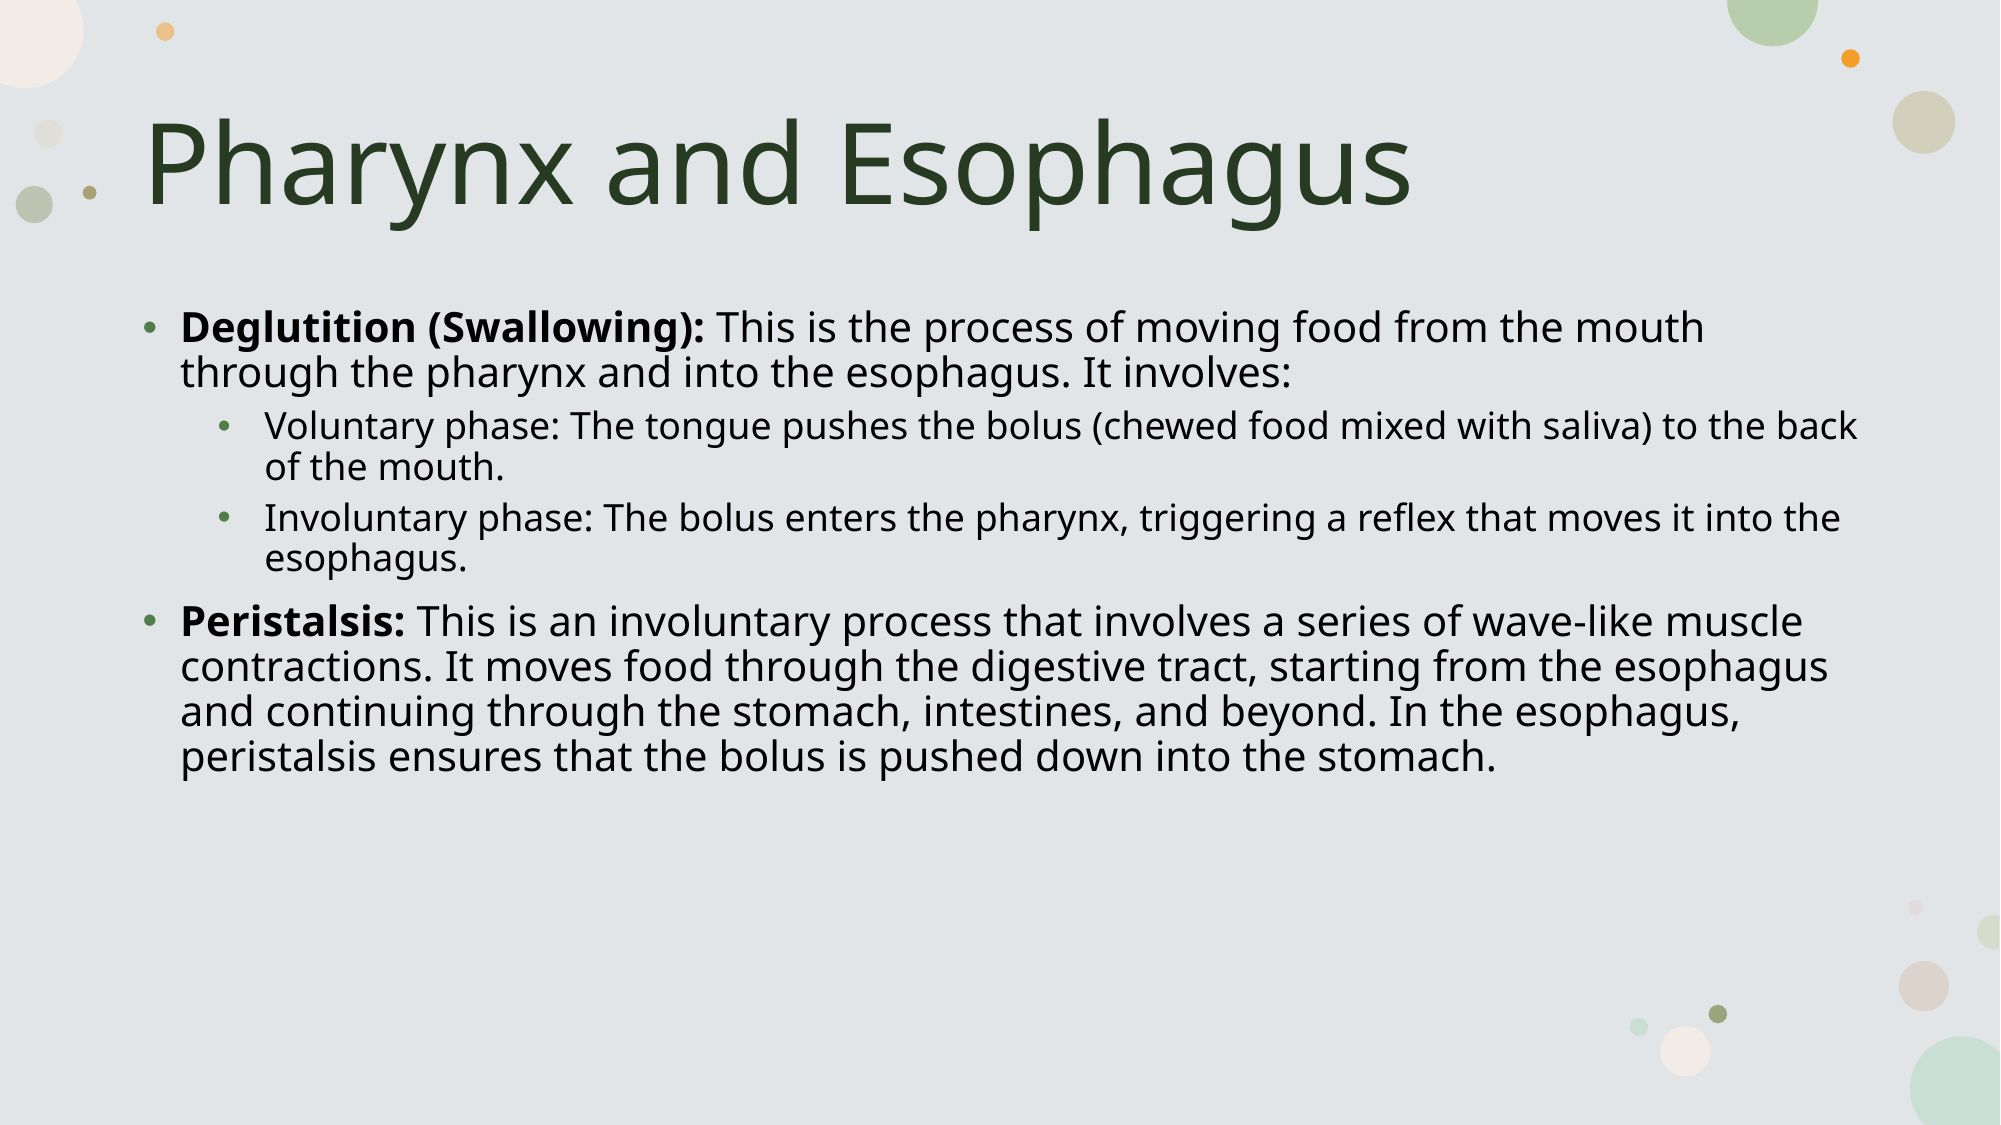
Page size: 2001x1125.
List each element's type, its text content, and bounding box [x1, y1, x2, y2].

title Pharynx and Esophagus [127, 59, 1877, 278]
list Deglutition (Swallowing): This is the process of moving food from the mouth through the pharynx and into the esophagus. It involves: Voluntary phase: The tongue pushes the bolus (chewed food mixed with saliva) to the back of the mouth. Involuntary phase: The bolus enters the pharynx, triggering a reflex that moves it into the esophagus. Peristalsis: This is an involuntary process that involves a series of wave-like muscle contractions. It moves food through the digestive tract, starting from the esophagus and continuing through the stomach, intestines, and beyond. In the esophagus, peristalsis ensures that the bolus is pushed down into the stomach. [127, 299, 1877, 1014]
